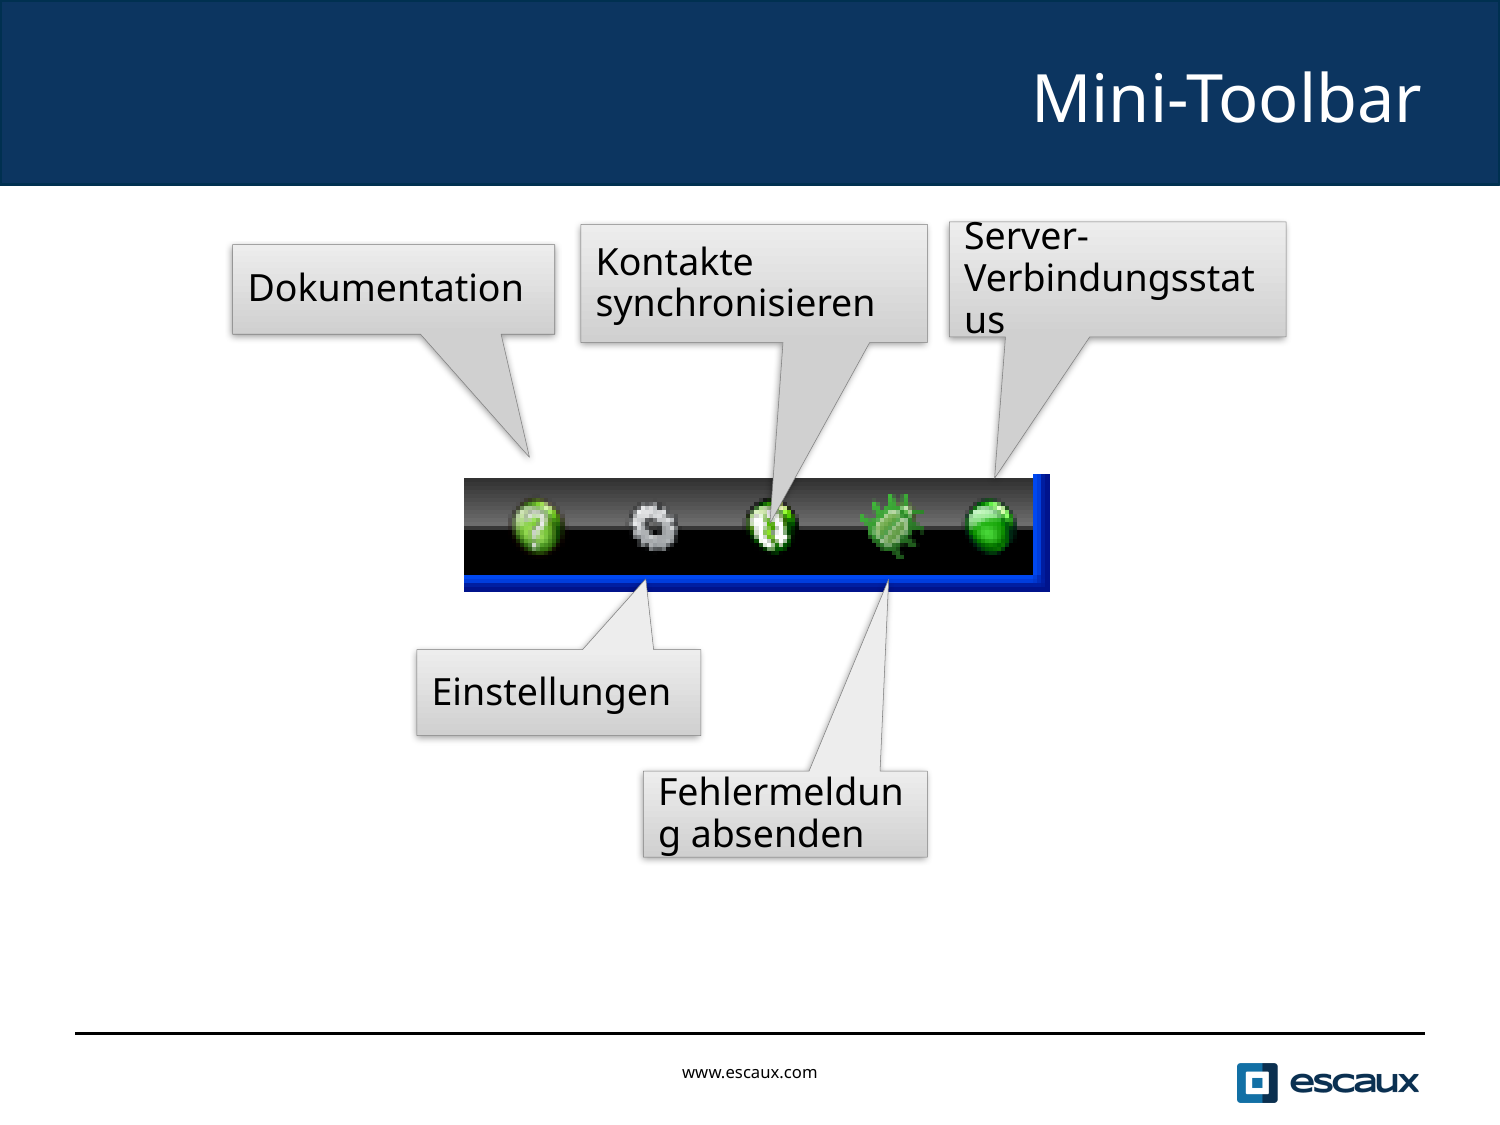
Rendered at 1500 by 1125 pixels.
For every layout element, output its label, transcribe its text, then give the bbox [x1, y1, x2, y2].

title Mini-Toolbar [144, 25, 1438, 167]
text_box Fehlermeldung absenden [642, 600, 929, 858]
picture [463, 473, 1051, 592]
text_box Einstellungen [416, 600, 702, 737]
picture [1237, 1063, 1419, 1103]
text_box Kontakte synchronisieren [580, 223, 929, 472]
footer www.escaux.com [496, 1042, 1004, 1103]
text_box Server-Verbindungsstatus [948, 221, 1287, 472]
text_box Dokumentation [231, 243, 556, 459]
